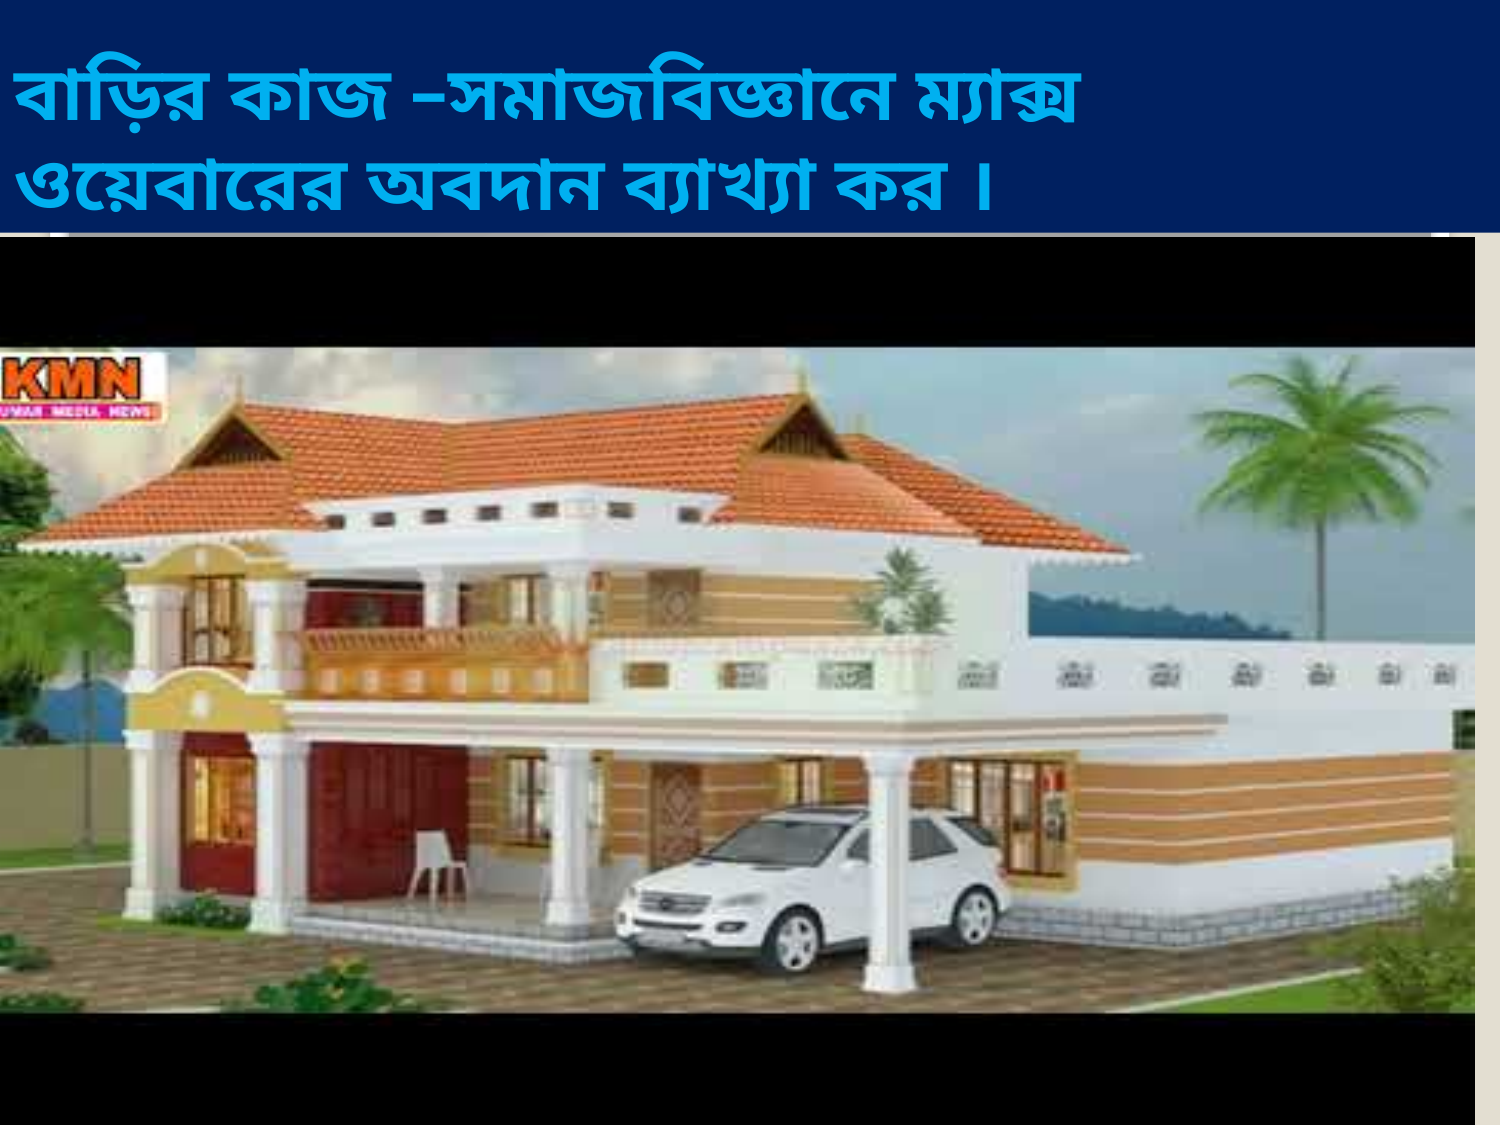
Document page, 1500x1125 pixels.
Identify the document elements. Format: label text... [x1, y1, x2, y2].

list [0, 237, 1476, 1125]
title বাড়ির কাজ –সমাজবিজ্ঞানে ম্যাক্স ওয়েবারের অবদান ব্যাখ্যা কর । [0, 0, 1500, 233]
